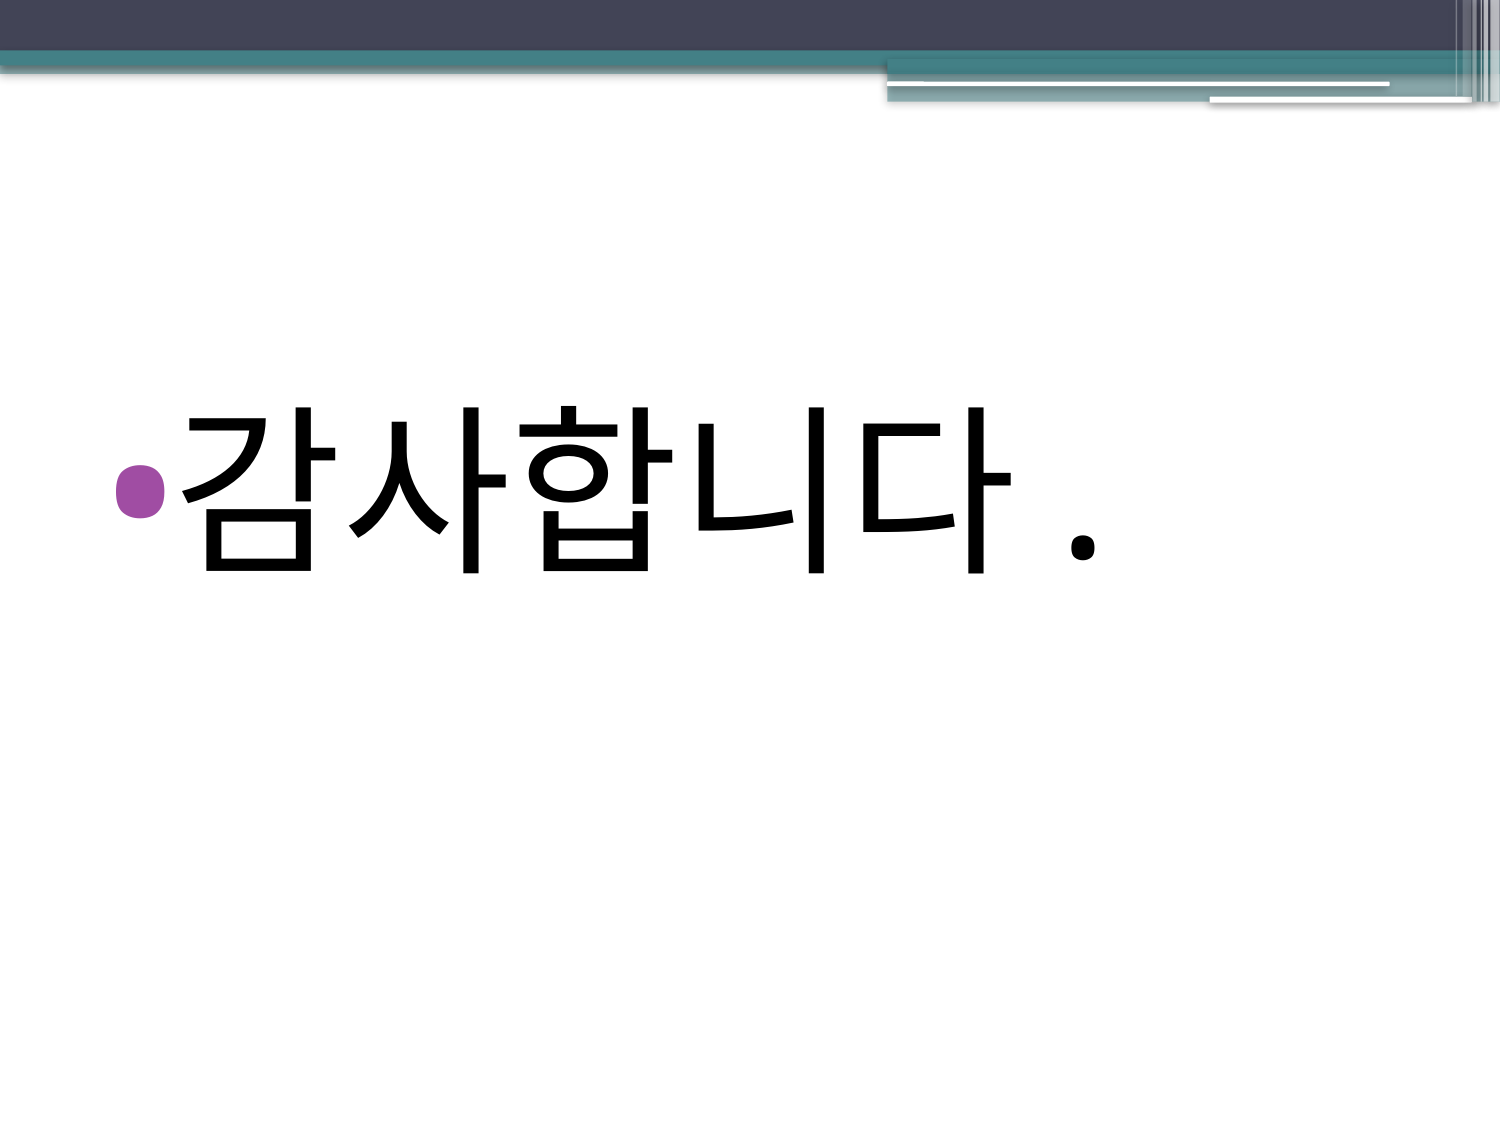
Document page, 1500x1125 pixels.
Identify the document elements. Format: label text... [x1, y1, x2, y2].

list 감사합니다. [75, 368, 1425, 1079]
